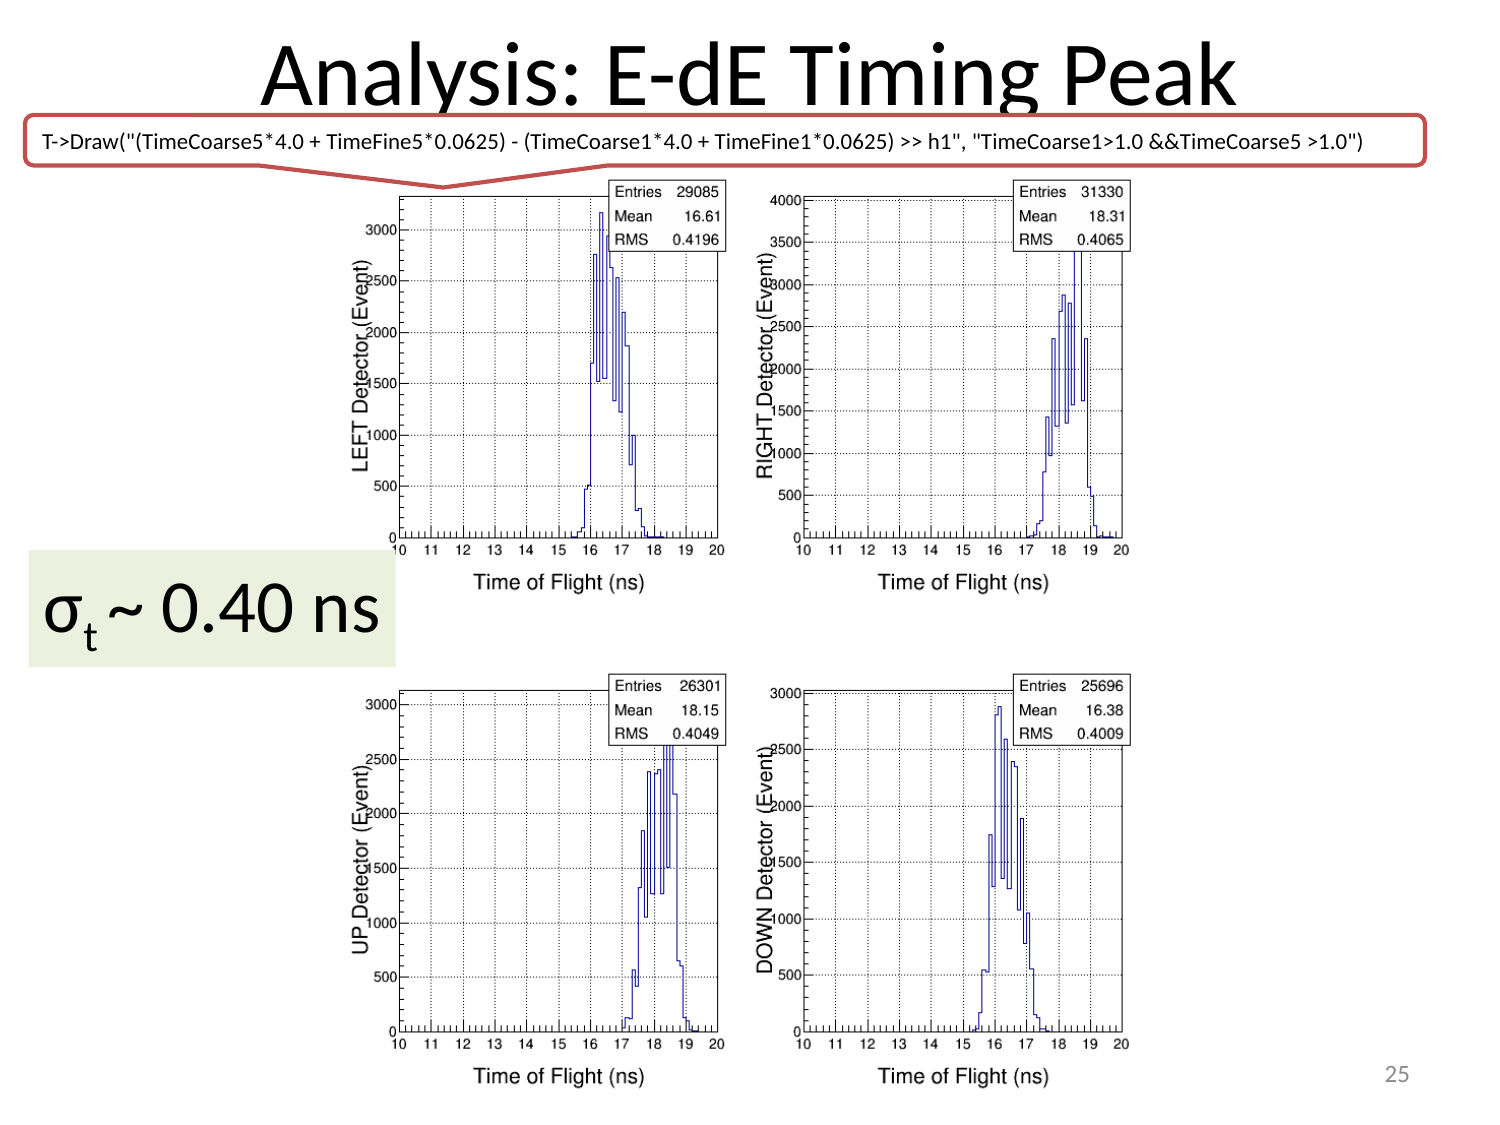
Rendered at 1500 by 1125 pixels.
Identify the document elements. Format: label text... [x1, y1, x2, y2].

title Analysis: E-dE Timing Peak [75, 0, 1425, 116]
text_box T->Draw("(TimeCoarse5*4.0 + TimeFine5*0.0625) - (TimeCoarse1*4.0 + TimeFine1*0.0625) >> h1", "TimeCoarse1>1.0 &&TimeCoarse5 >1.0") [22, 112, 1428, 177]
text_box σt ~ 0.40 ns [28, 549, 332, 668]
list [337, 138, 1147, 1125]
slide_number 25 [1151, 1042, 1425, 1103]
